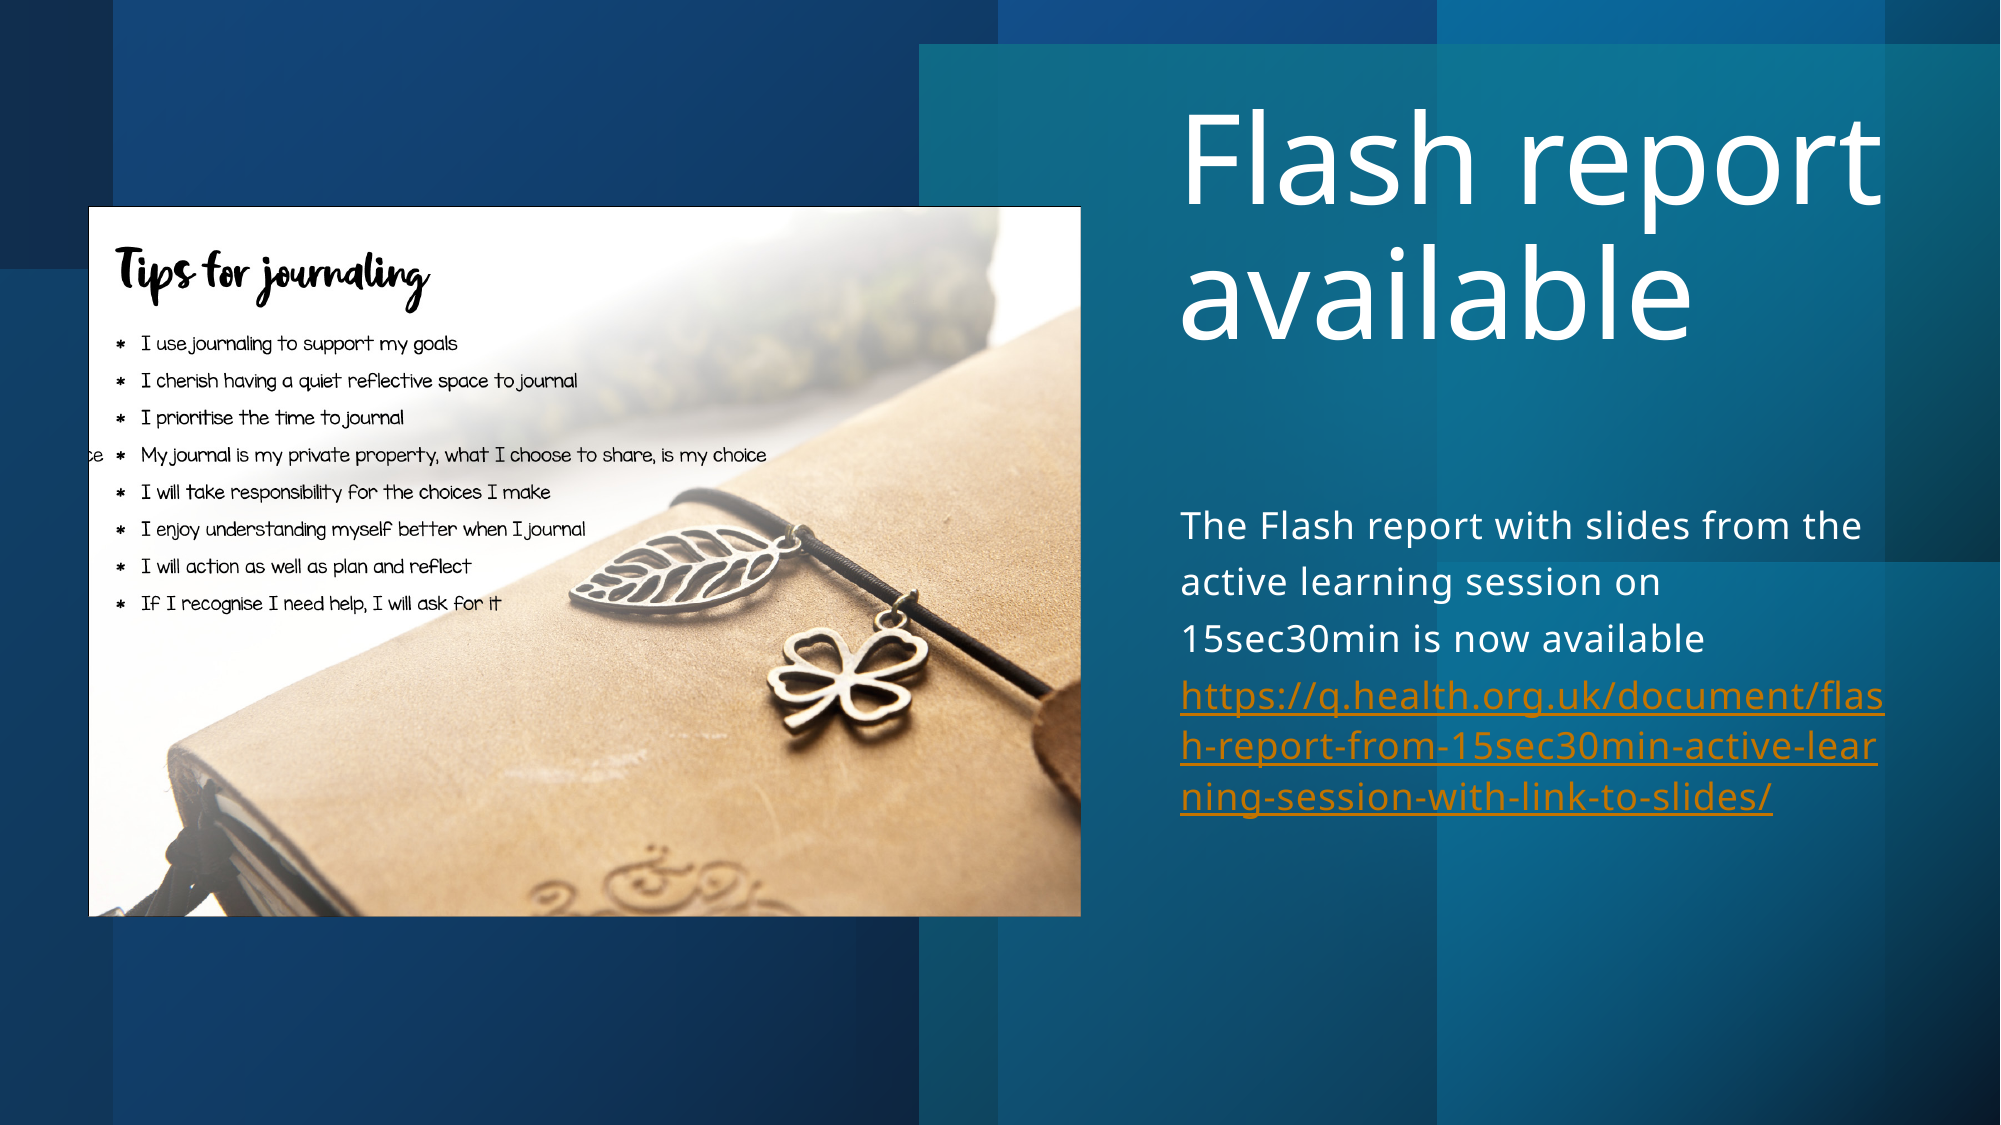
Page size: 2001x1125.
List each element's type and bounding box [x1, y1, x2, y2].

picture [88, 206, 1081, 917]
text_box [0, 0, 2000, 1125]
